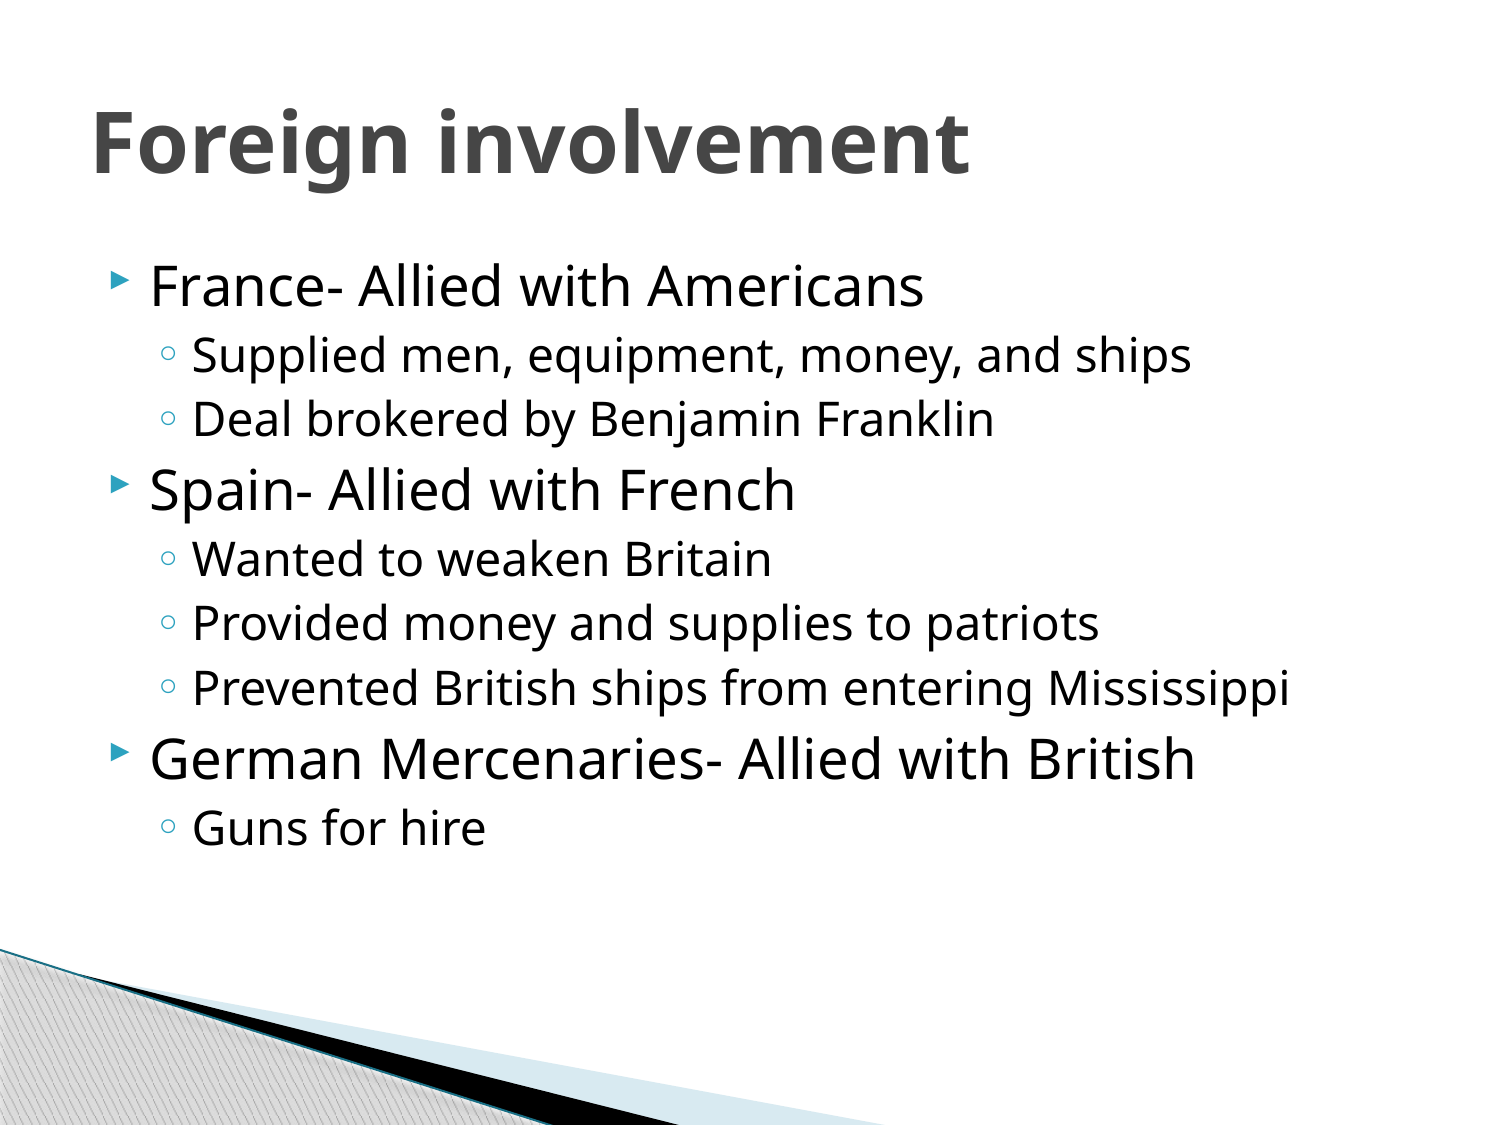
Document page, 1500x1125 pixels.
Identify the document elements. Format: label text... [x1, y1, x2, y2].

title Foreign involvement [75, 45, 1425, 233]
list France- Allied with Americans Supplied men, equipment, money, and ships Deal brokered by Benjamin Franklin Spain- Allied with French Wanted to weaken Britain Provided money and supplies to patriots Prevented British ships from entering Mississippi German Mercenaries- Allied with British Guns for hire [75, 243, 1425, 986]
